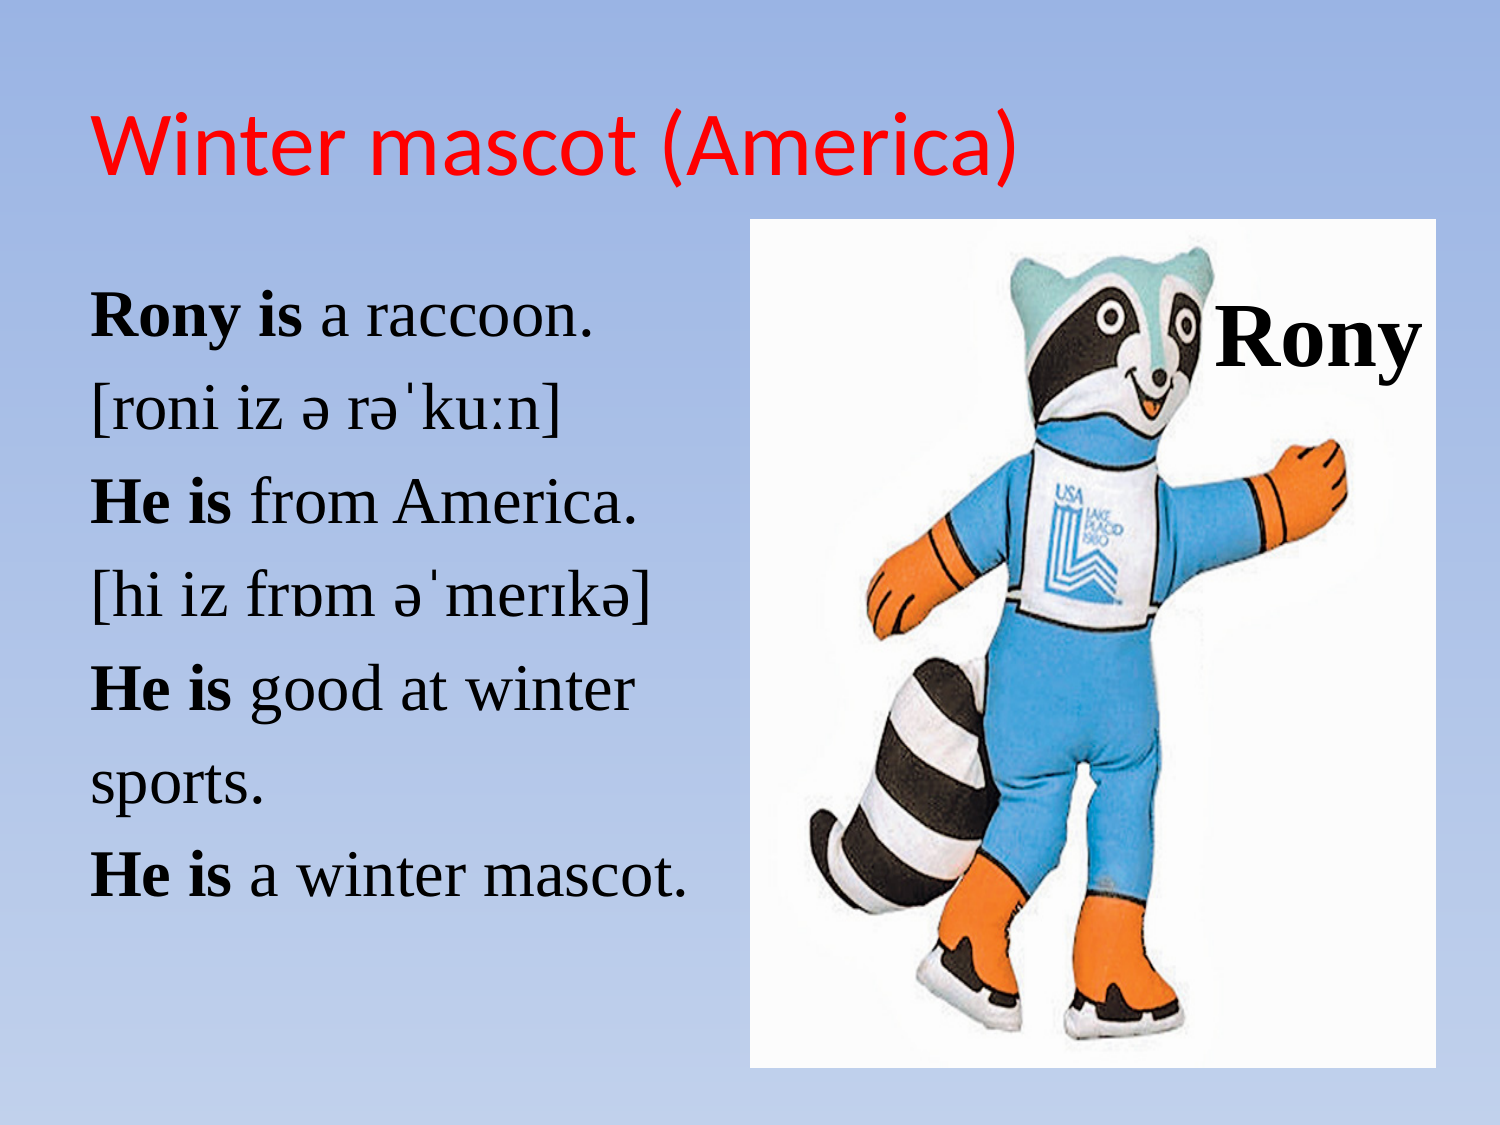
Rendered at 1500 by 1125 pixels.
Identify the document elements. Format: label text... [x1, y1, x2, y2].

list Rony is a raccoon. [roni iz ə rəˈkuːn] He is from America. [hi iz frɒm əˈmerɪkə] He is good at winter sports. He is a winter mascot. [75, 262, 739, 1005]
picture [749, 219, 1436, 1068]
title Winter mascot (America) [75, 45, 1425, 233]
